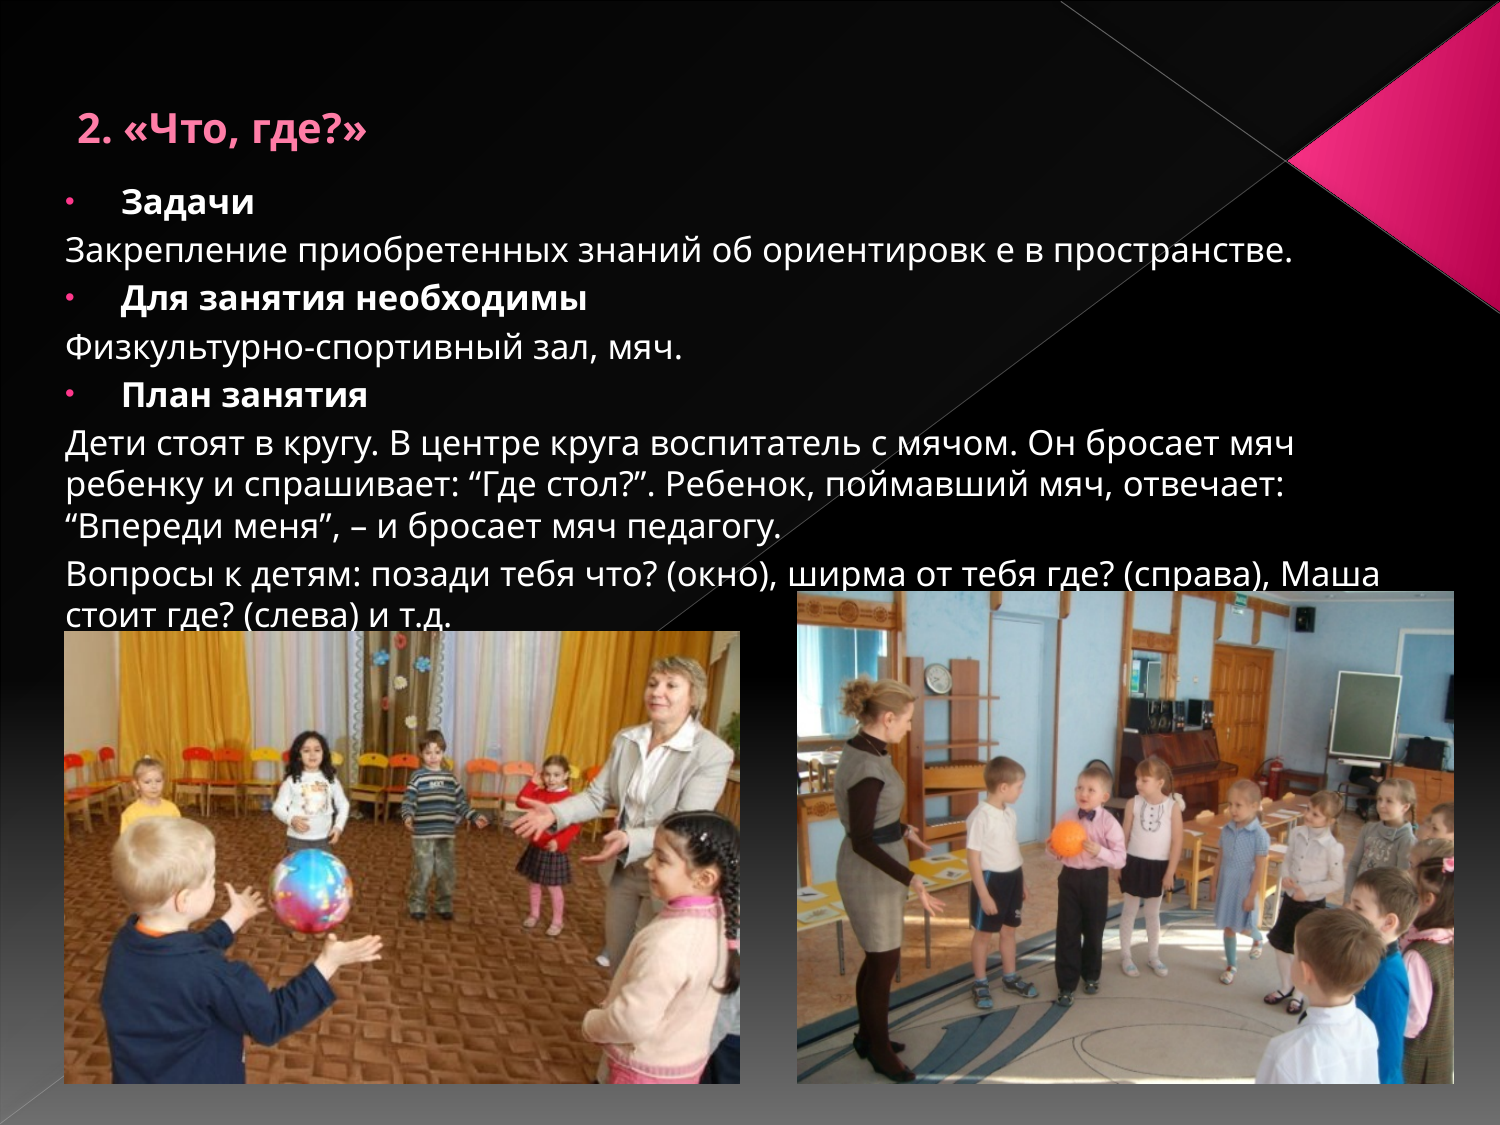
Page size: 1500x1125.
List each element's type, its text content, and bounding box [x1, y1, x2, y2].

picture [64, 631, 741, 1084]
title 2. «Что, где?» [62, 44, 1250, 172]
picture [796, 591, 1454, 1084]
list Задачи Закрепление приобретенных знаний об ориентировк е в пространстве. Для занятия необходимы Физкультурно-спортивный зал, мяч. План занятия Дети стоят в кругу. В центре круга воспитатель с мячом. Он бросает мяч ребенку и спрашивает: “Где стол?”. Ребенок, поймавший мяч, отвечает: “Впереди меня”, – и бросает мяч педагогу. Вопросы к детям: позади тебя что? (окно), ширма от тебя где? (справа), Маша стоит где? (слева) и т.д. [41, 172, 1447, 646]
